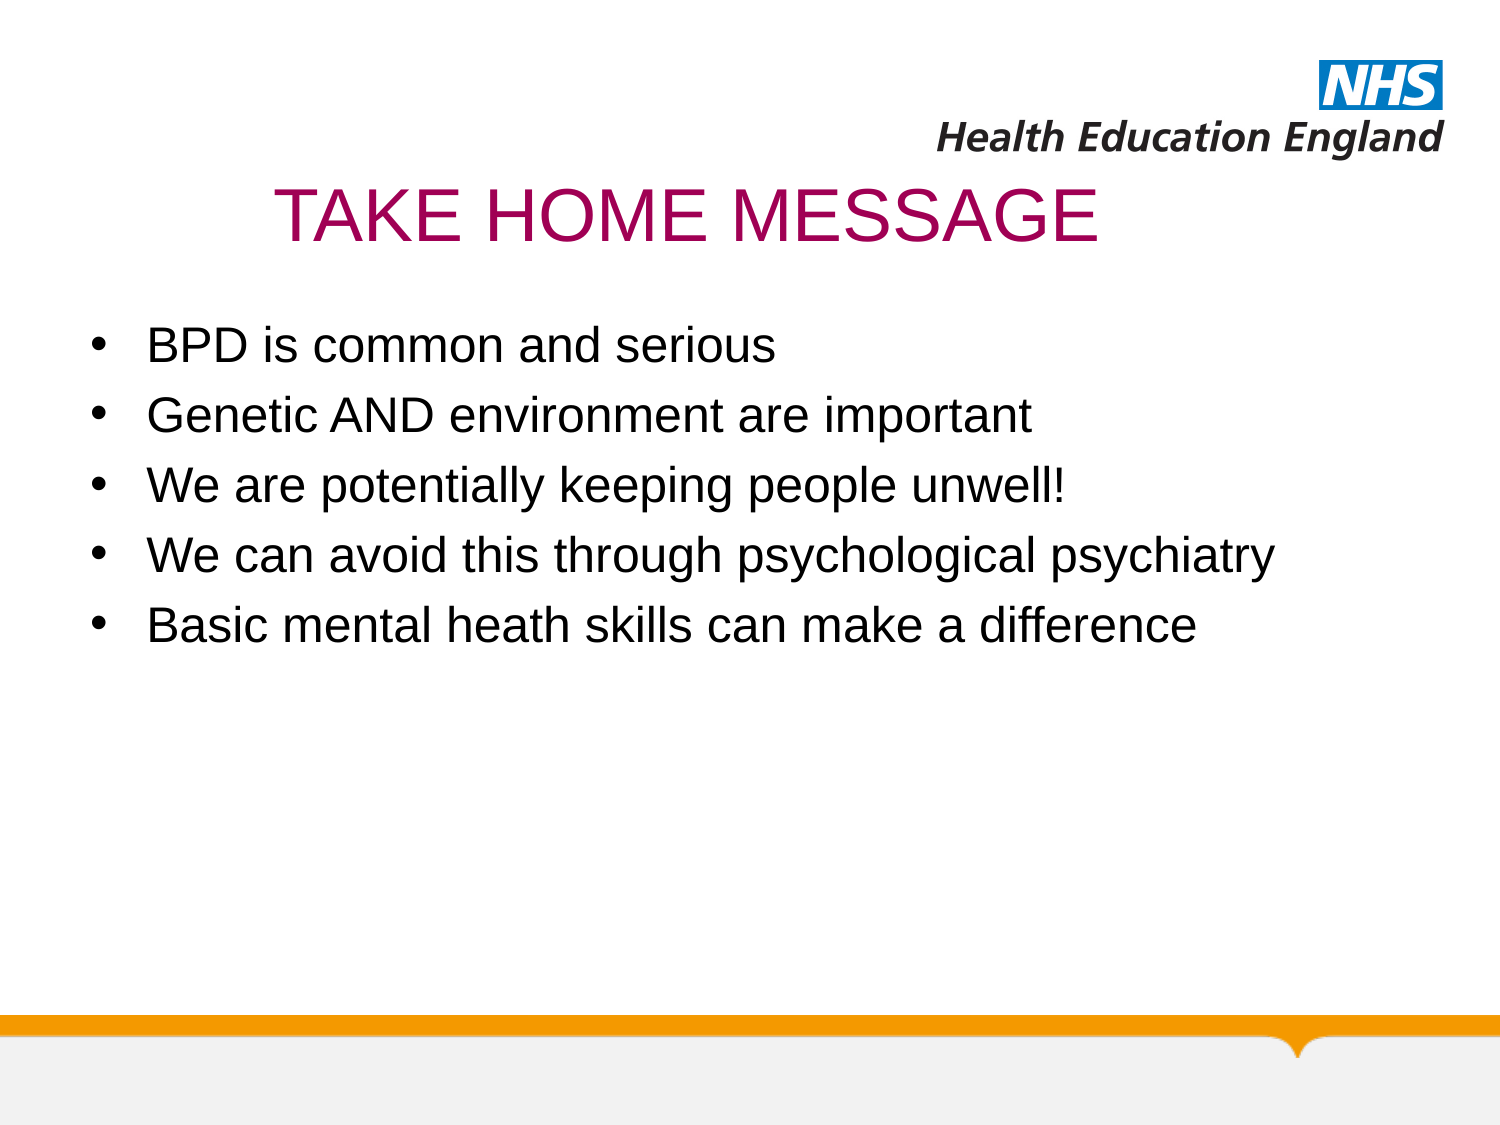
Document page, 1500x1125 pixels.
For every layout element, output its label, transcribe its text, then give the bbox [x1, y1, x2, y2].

picture [936, 59, 1445, 161]
title TAKE HOME MESSAGE [75, 158, 1300, 273]
list BPD is common and serious Genetic AND environment are important We are potentially keeping people unwell! We can avoid this through psychological psychiatry Basic mental heath skills can make a difference [75, 305, 1300, 744]
